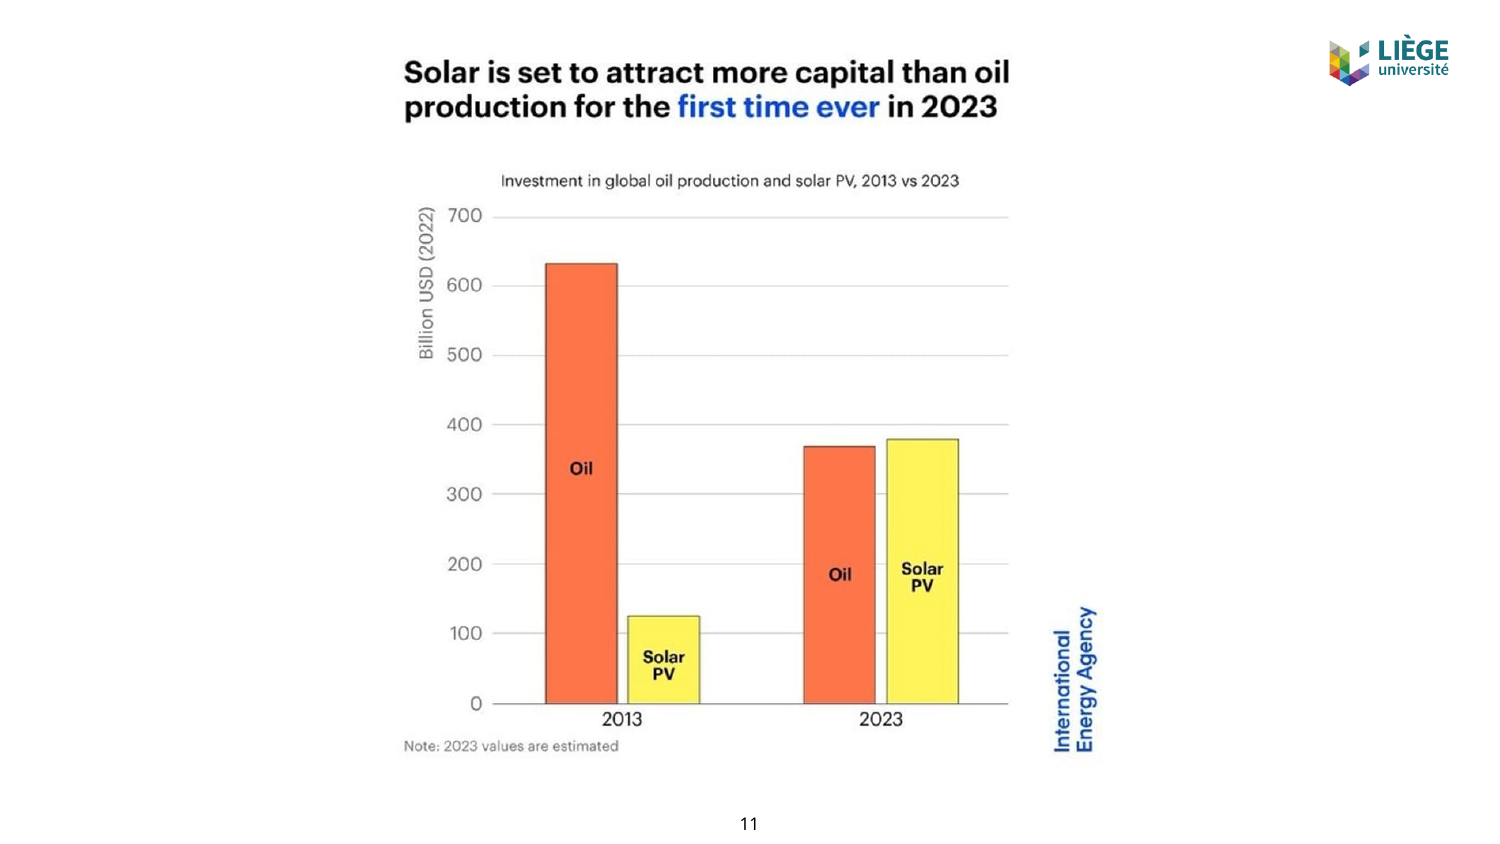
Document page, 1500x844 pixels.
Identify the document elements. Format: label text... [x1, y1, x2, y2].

picture [1311, 22, 1465, 98]
picture [370, 37, 1130, 784]
slide_number 11 [726, 803, 773, 843]
